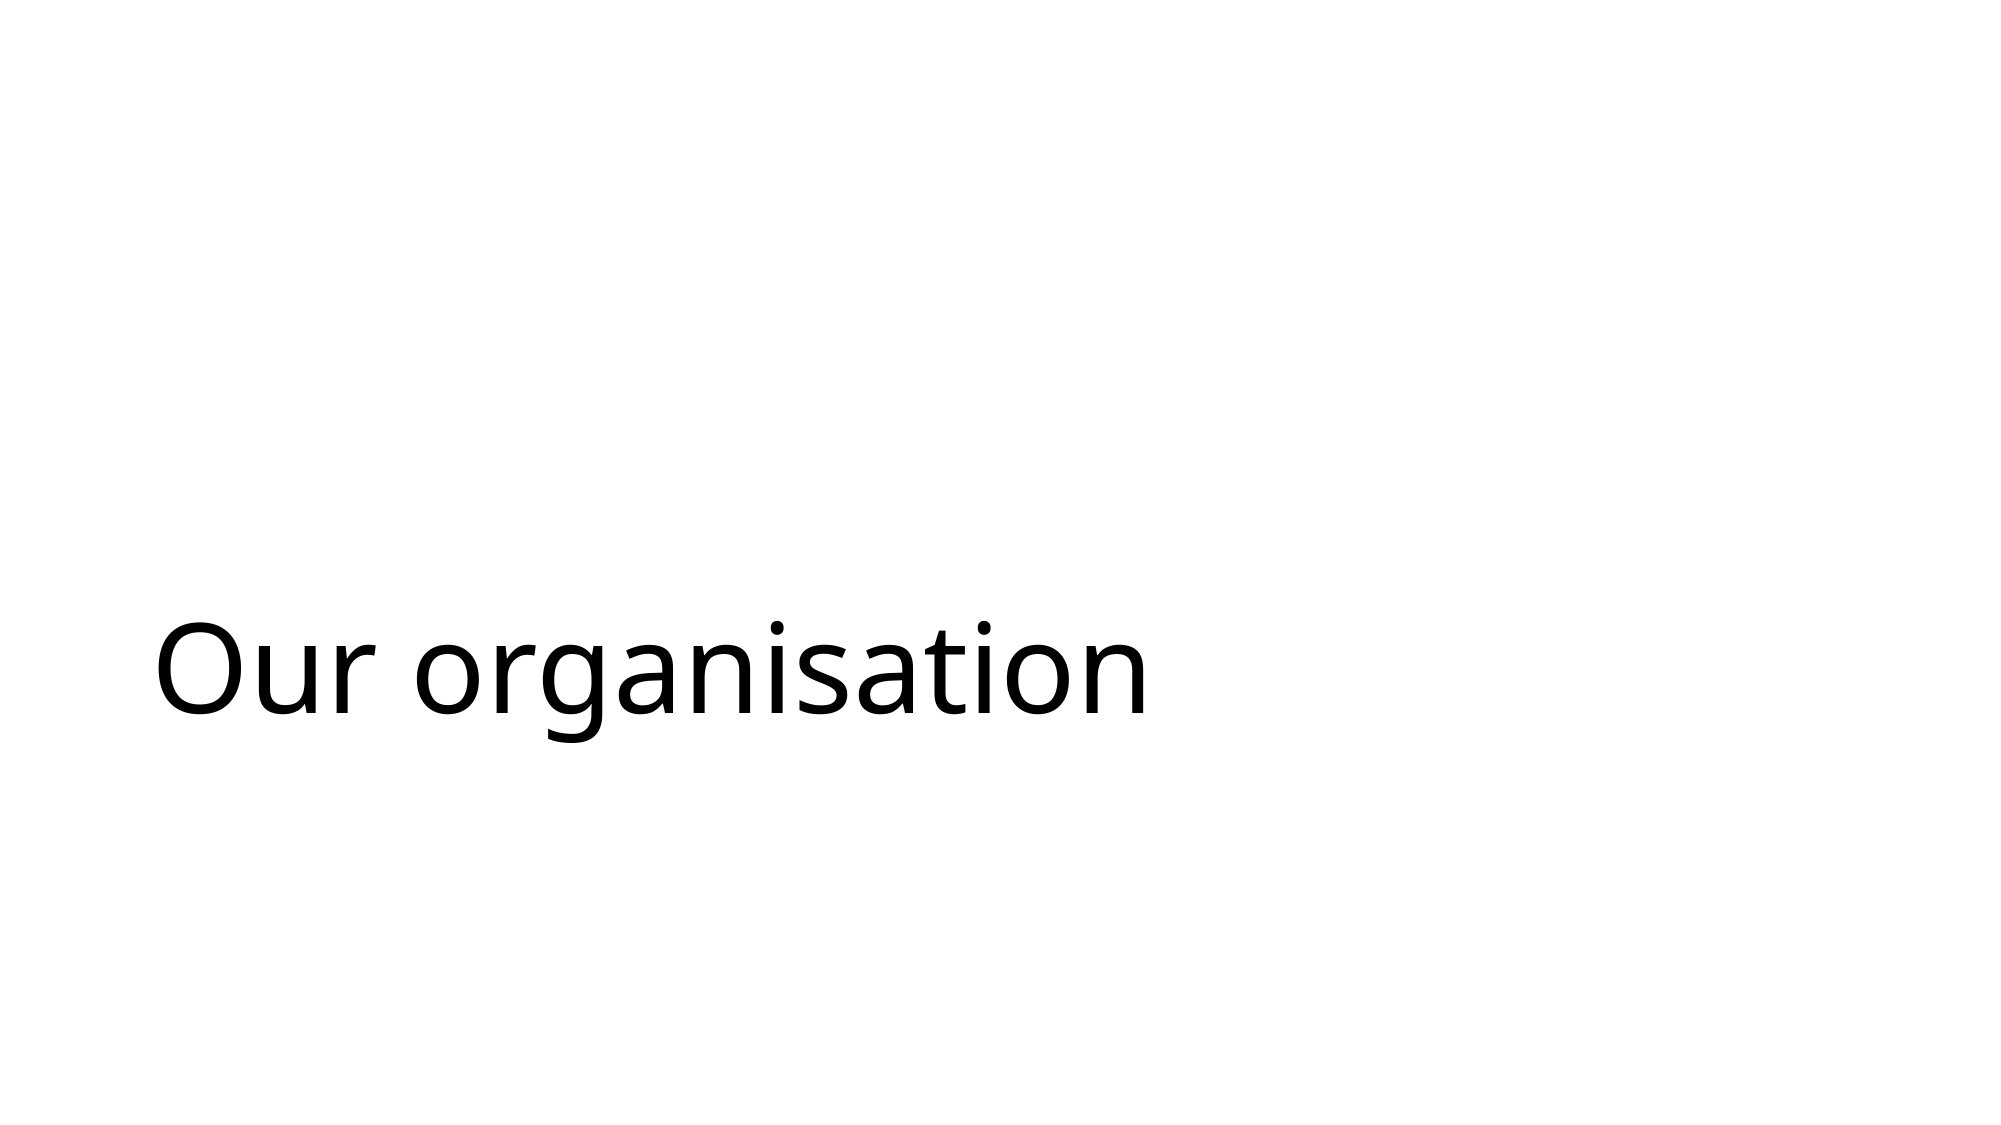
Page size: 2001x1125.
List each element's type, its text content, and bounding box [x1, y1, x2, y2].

title Our organisation [136, 280, 1862, 749]
